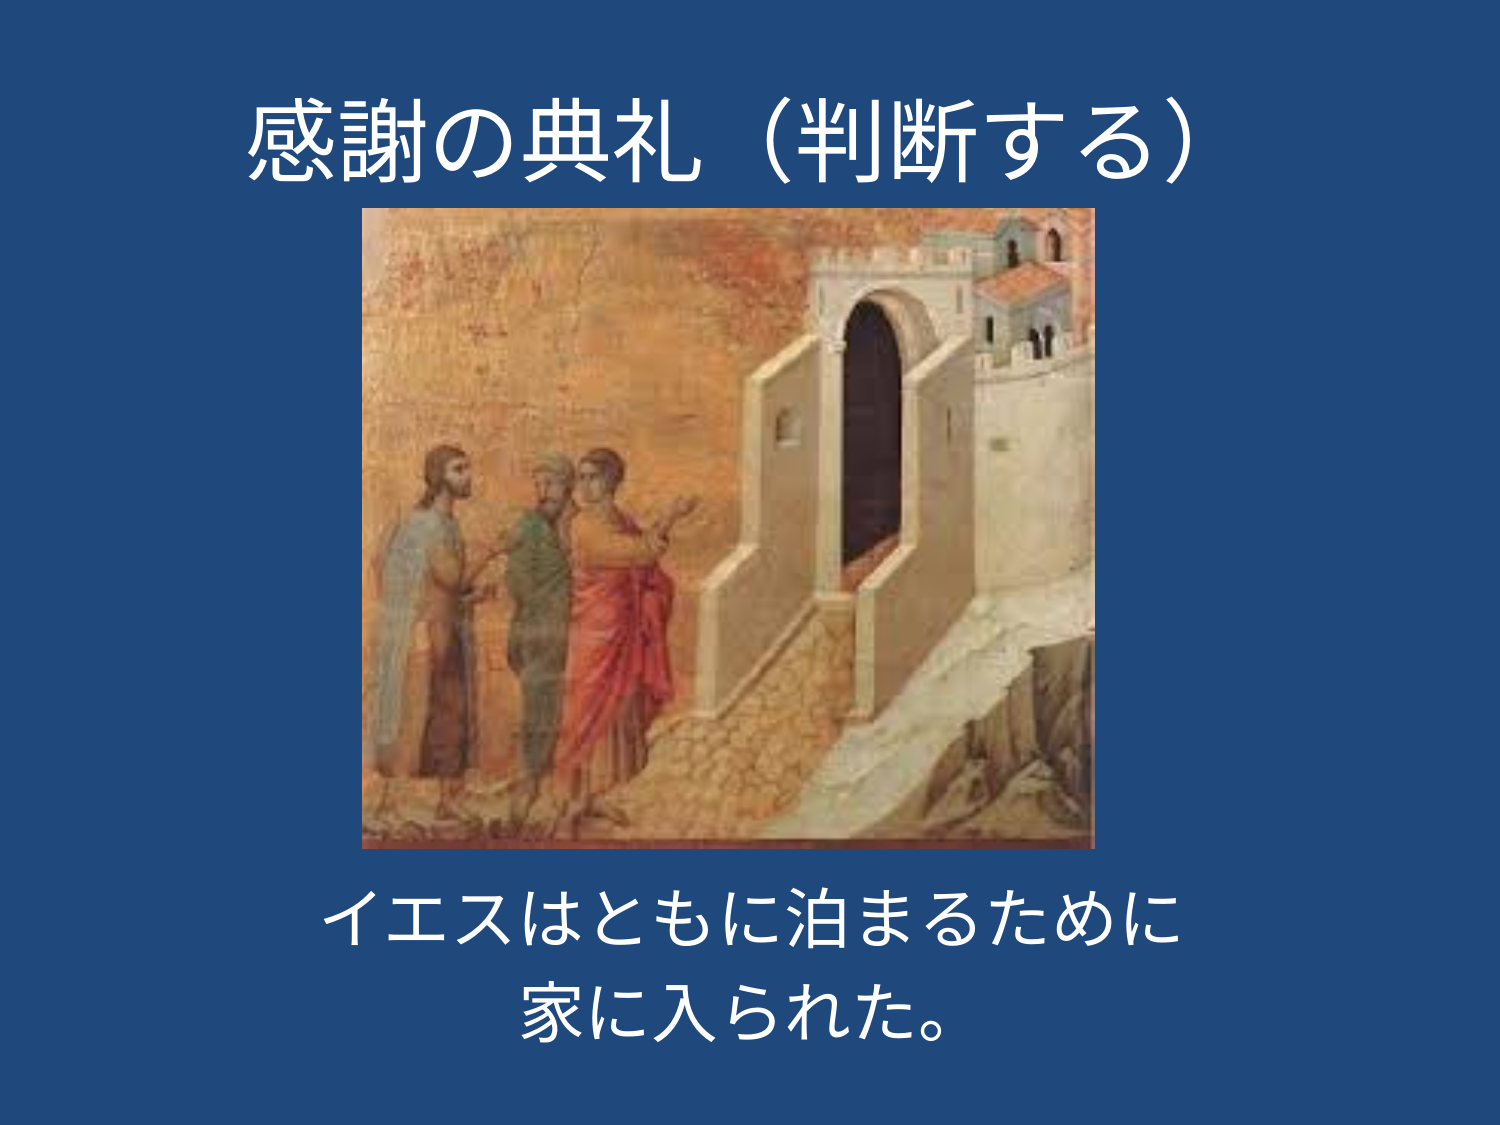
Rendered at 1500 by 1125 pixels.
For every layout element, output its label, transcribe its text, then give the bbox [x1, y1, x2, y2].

title 感謝の典礼（判断する） [75, 45, 1425, 233]
picture [361, 207, 1095, 850]
list イエスはともに泊まるために 家に入られた。 [76, 869, 1427, 1106]
